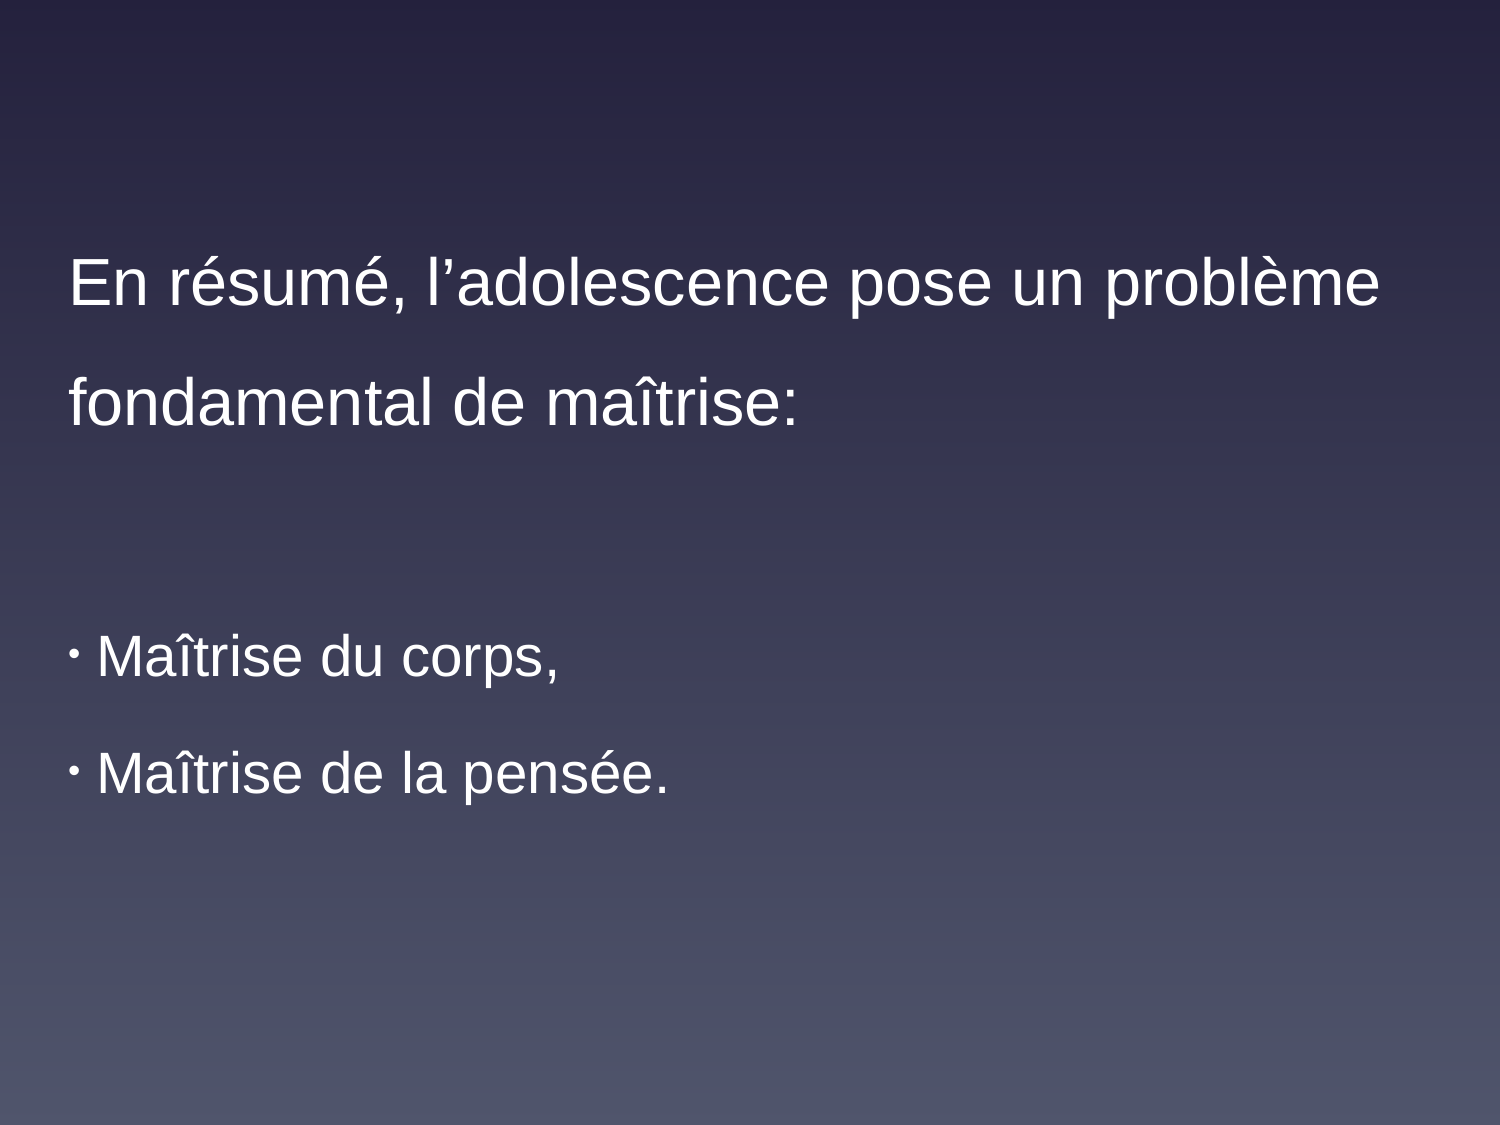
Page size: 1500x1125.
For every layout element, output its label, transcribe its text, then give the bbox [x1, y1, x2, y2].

list En résumé, l’adolescence pose un problème fondamental de maîtrise: Maîtrise du corps, Maîtrise de la pensée. [53, 66, 1425, 1071]
